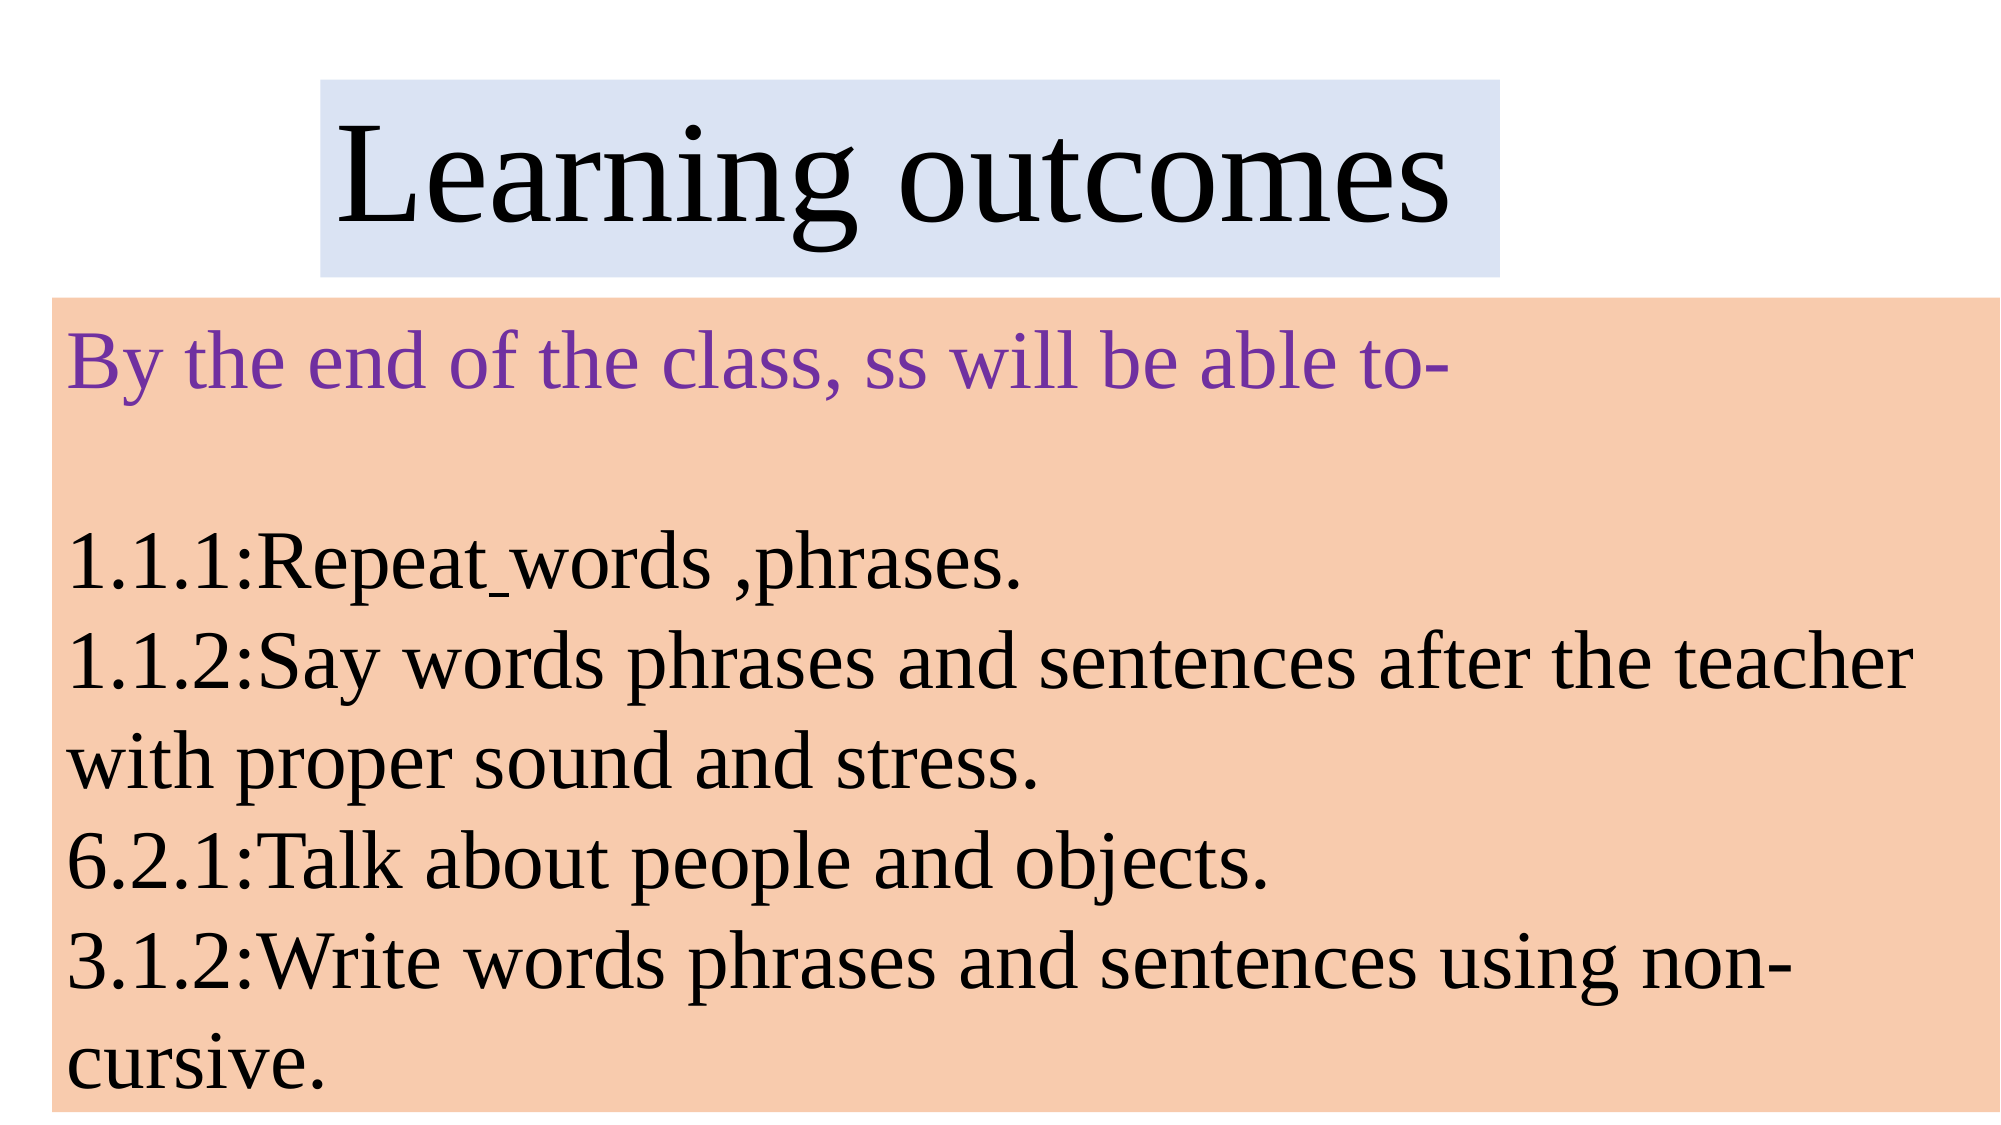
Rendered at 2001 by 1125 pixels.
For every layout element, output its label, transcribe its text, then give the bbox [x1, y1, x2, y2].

title Learning outcomes [320, 79, 1500, 278]
text_box By the end of the class, ss will be able to- 1.1.1:Repeat words ,phrases. 1.1.2:Say words phrases and sentences after the teacher with proper sound and stress. 6.2.1:Talk about people and objects. 3.1.2:Write words phrases and sentences using non-cursive. [52, 297, 2000, 1113]
